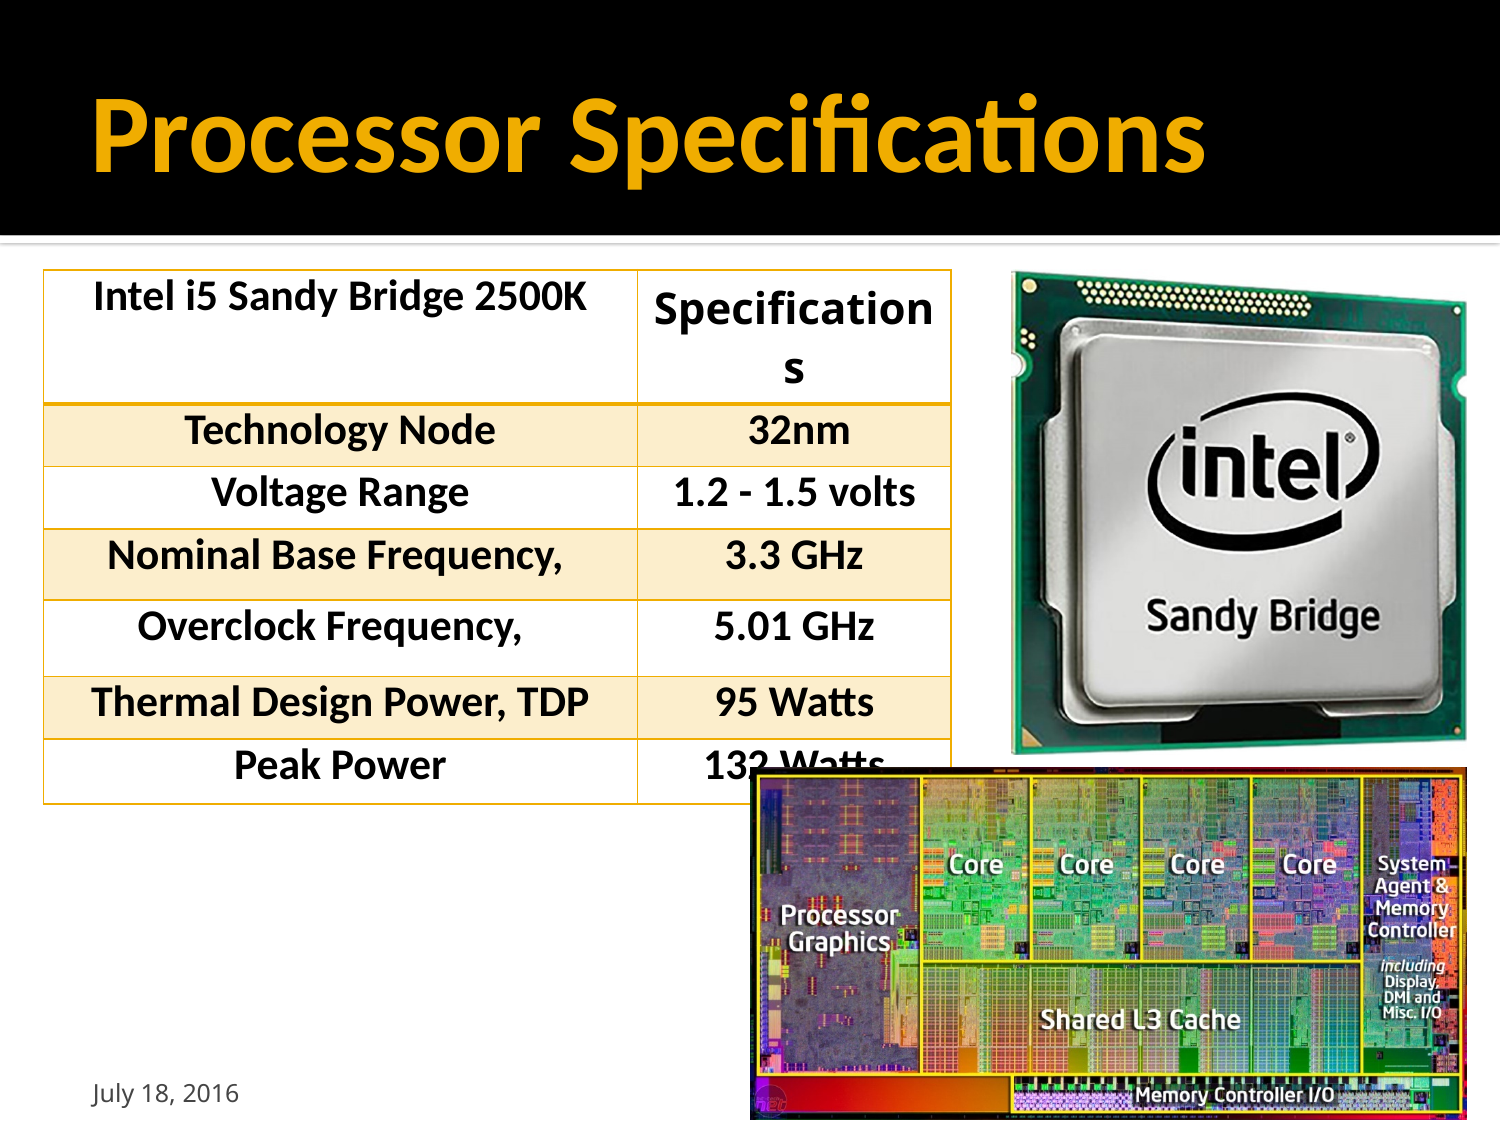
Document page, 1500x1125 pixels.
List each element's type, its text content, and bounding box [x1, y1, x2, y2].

list [37, 249, 1467, 1075]
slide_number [75, 1062, 425, 1108]
title Processor Specifications [75, 24, 1425, 231]
picture [749, 767, 1467, 1120]
picture [1011, 269, 1467, 755]
